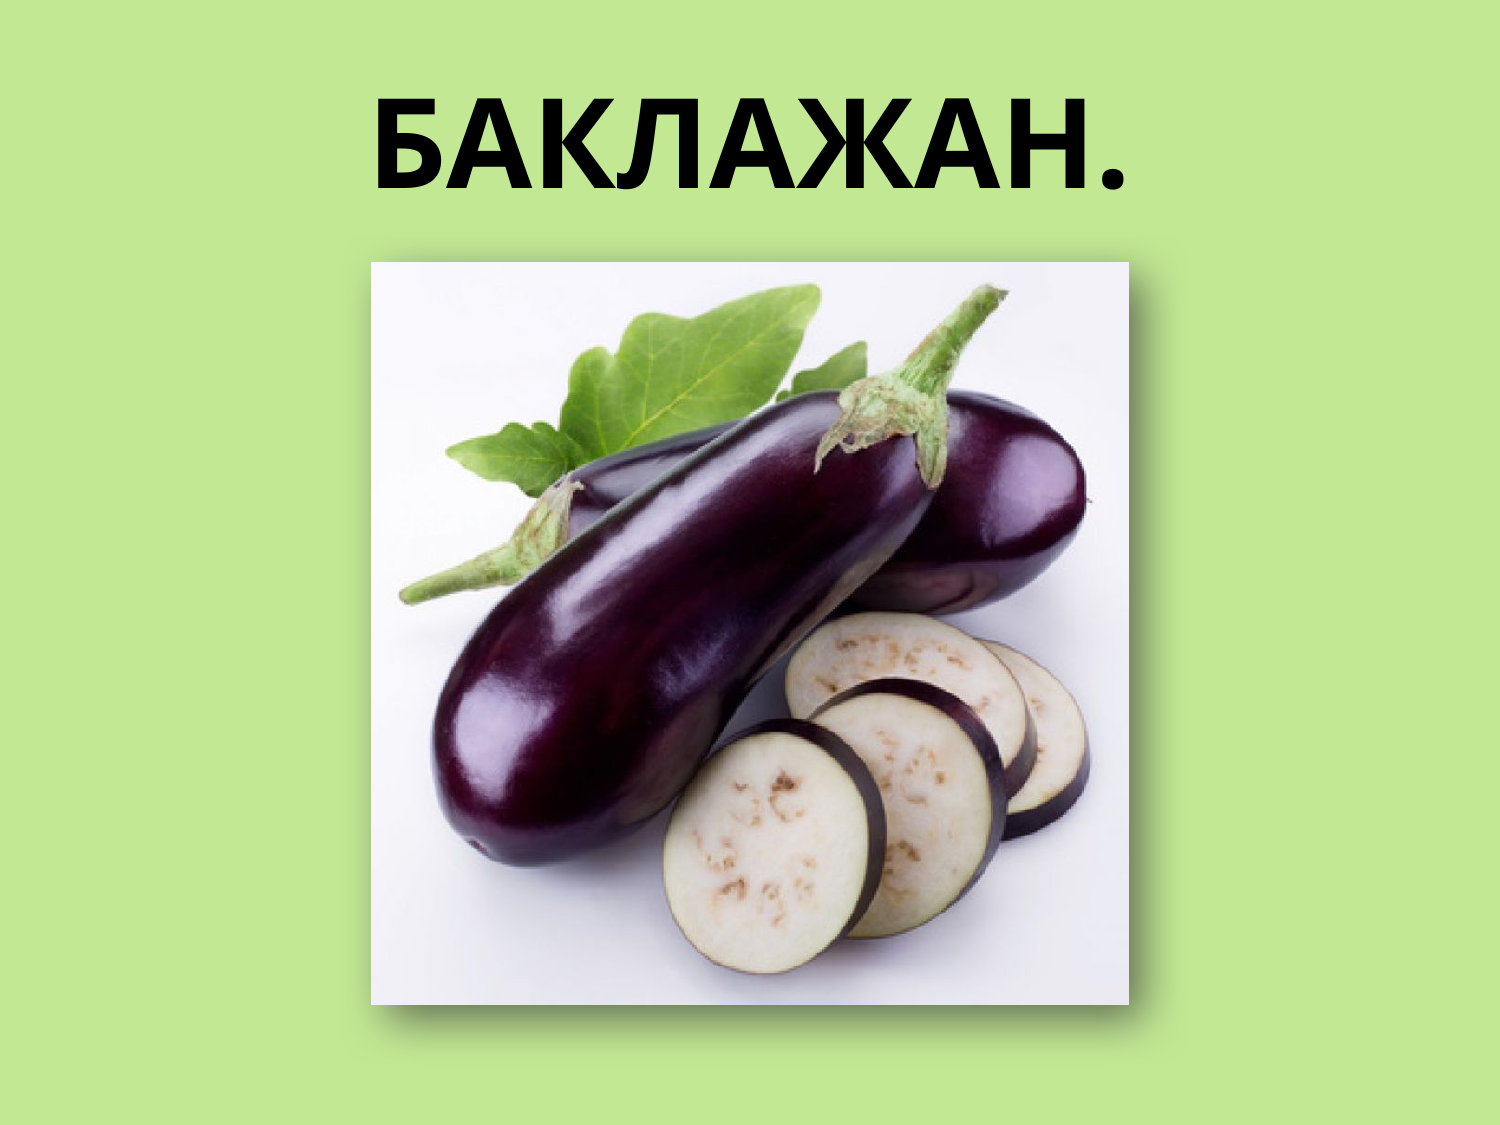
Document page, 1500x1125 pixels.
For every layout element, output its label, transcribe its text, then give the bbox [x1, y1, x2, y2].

title Баклажан. [75, 45, 1425, 233]
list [371, 262, 1129, 1006]
